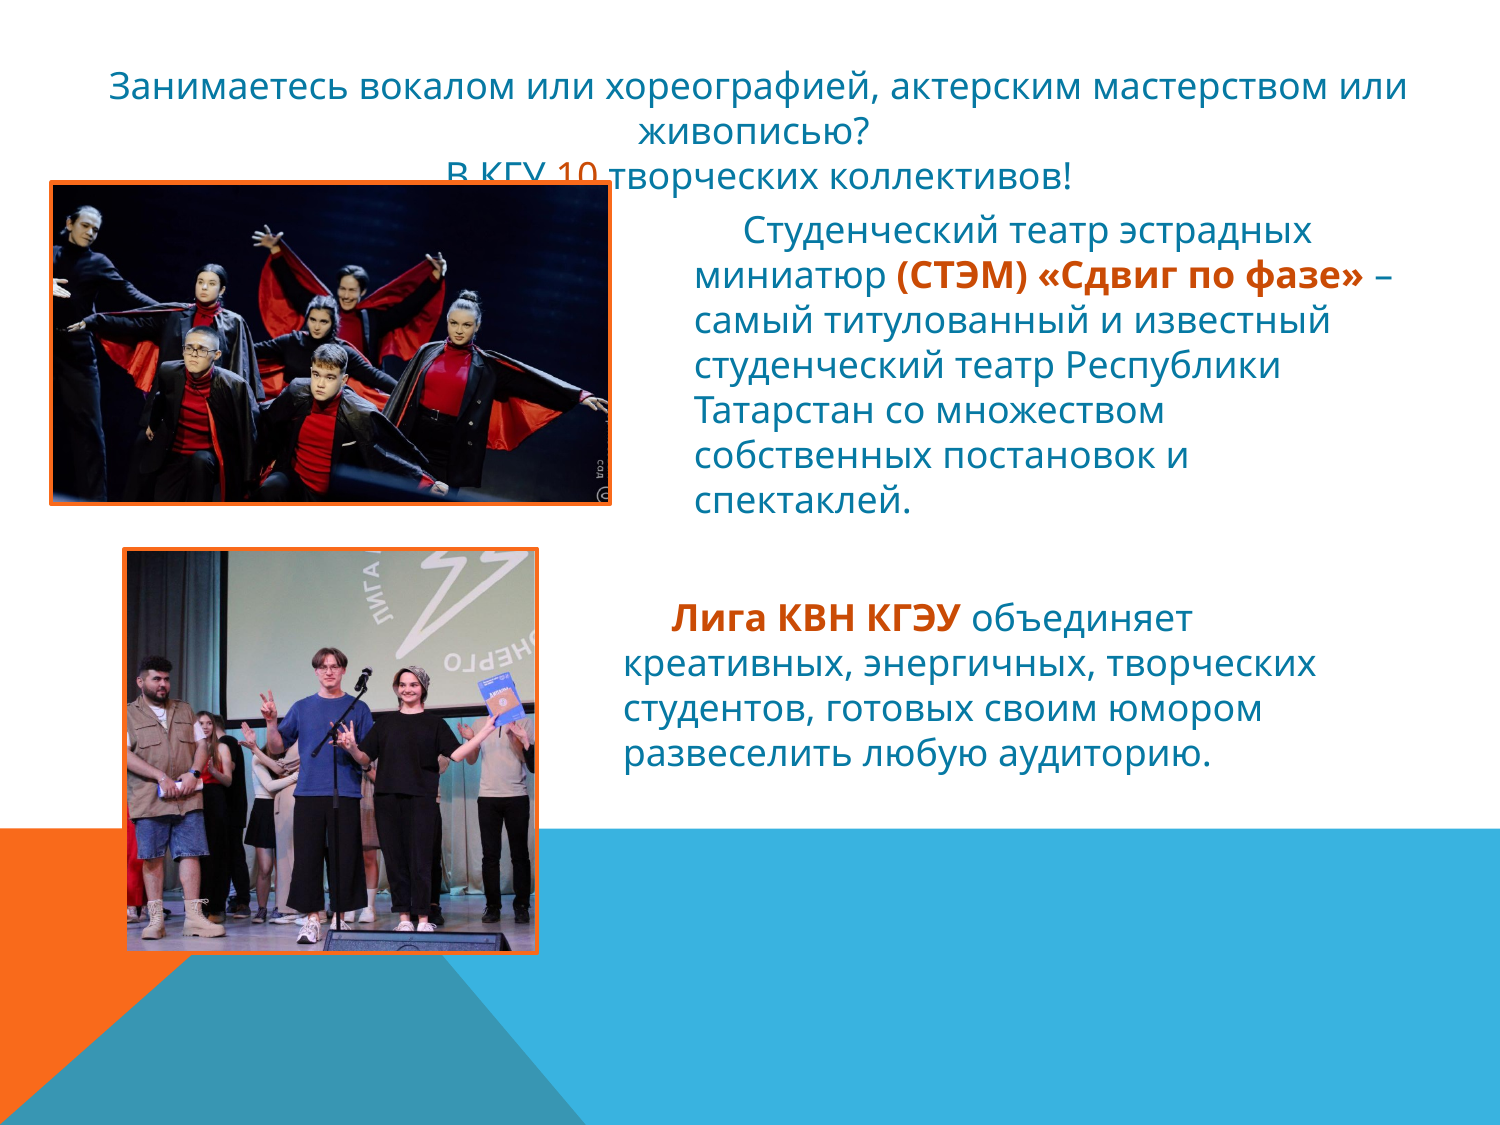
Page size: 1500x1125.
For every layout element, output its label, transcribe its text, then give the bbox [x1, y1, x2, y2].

picture [52, 184, 609, 502]
text_box Занимаетесь вокалом или хореографией, актерским мастерством или живописью? В КГУ 10 творческих коллективов! [17, 54, 1500, 205]
text_box Лига КВН КГЭУ объединяет креативных, энергичных, творческих студентов, готовых своим юмором развеселить любую аудиторию. [608, 586, 1412, 781]
text_box Студенческий театр эстрадных миниатюр (СТЭМ) «Сдвиг по фазе» – самый титулованный и известный студенческий театр Республики Татарстан со множеством собственных постановок и спектаклей. [679, 199, 1424, 529]
picture [126, 550, 535, 952]
